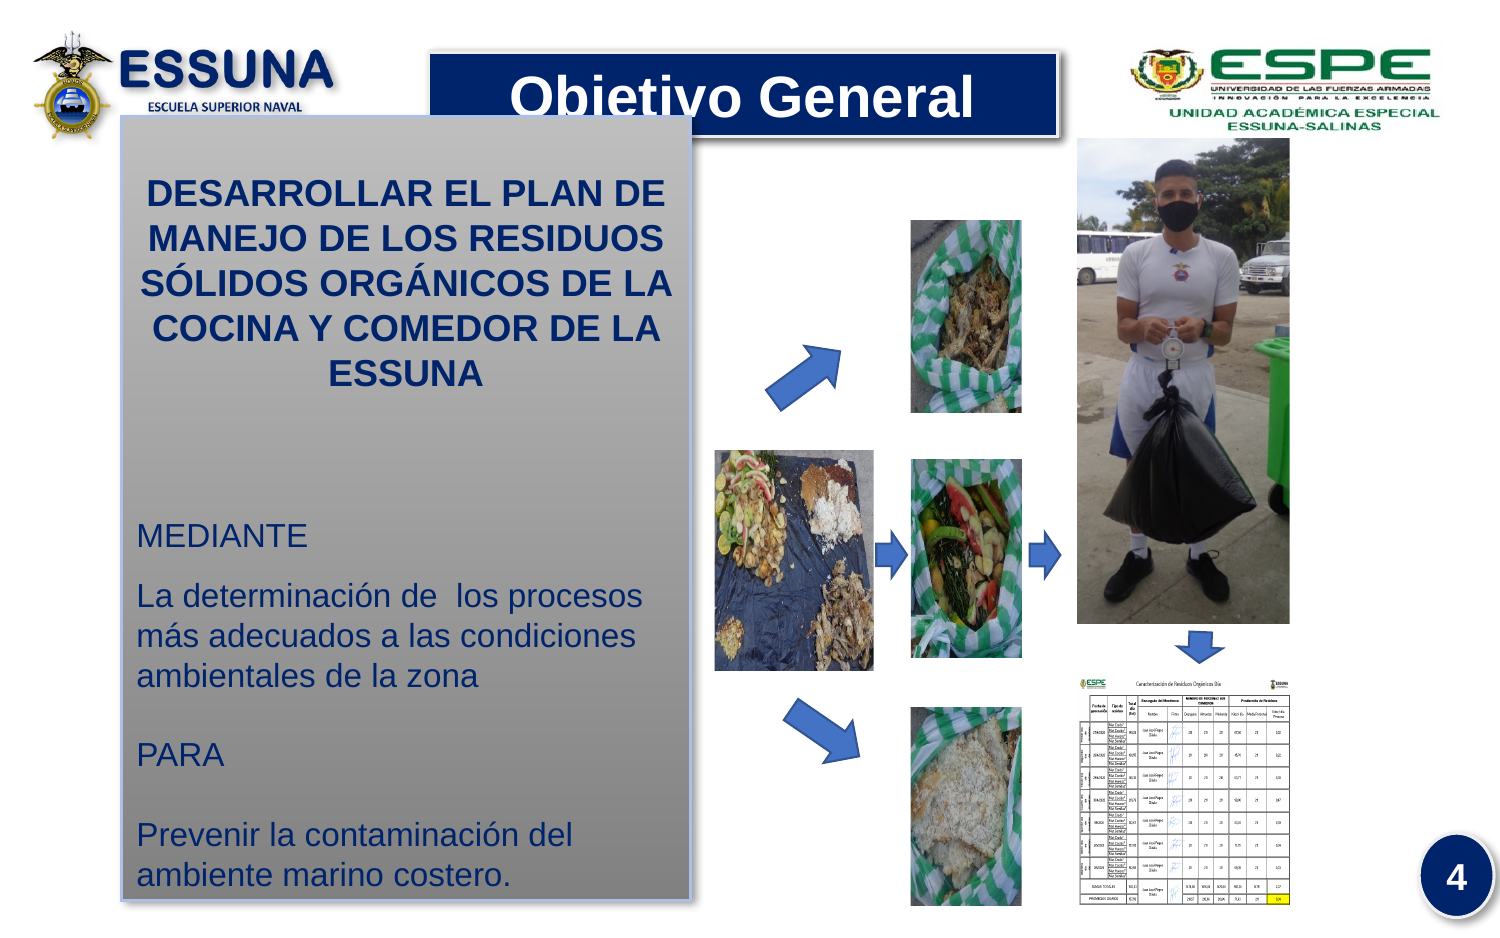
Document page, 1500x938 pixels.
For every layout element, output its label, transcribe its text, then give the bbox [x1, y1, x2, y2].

picture [29, 21, 372, 140]
text_box Objetivo General [427, 51, 1059, 138]
text_box 4 [1417, 831, 1496, 920]
text_box DESARROLLAR EL PLAN DE MANEJO DE LOS RESIDUOS SÓLIDOS ORGÁNICOS DE LA COCINA Y COMEDOR DE LA ESSUNA MEDIANTE La determinación de los procesos más adecuados a las condiciones ambientales de la zona PARA Prevenir la contaminación del ambiente marino costero. [120, 115, 692, 902]
picture [1129, 37, 1467, 140]
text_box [714, 137, 1291, 906]
